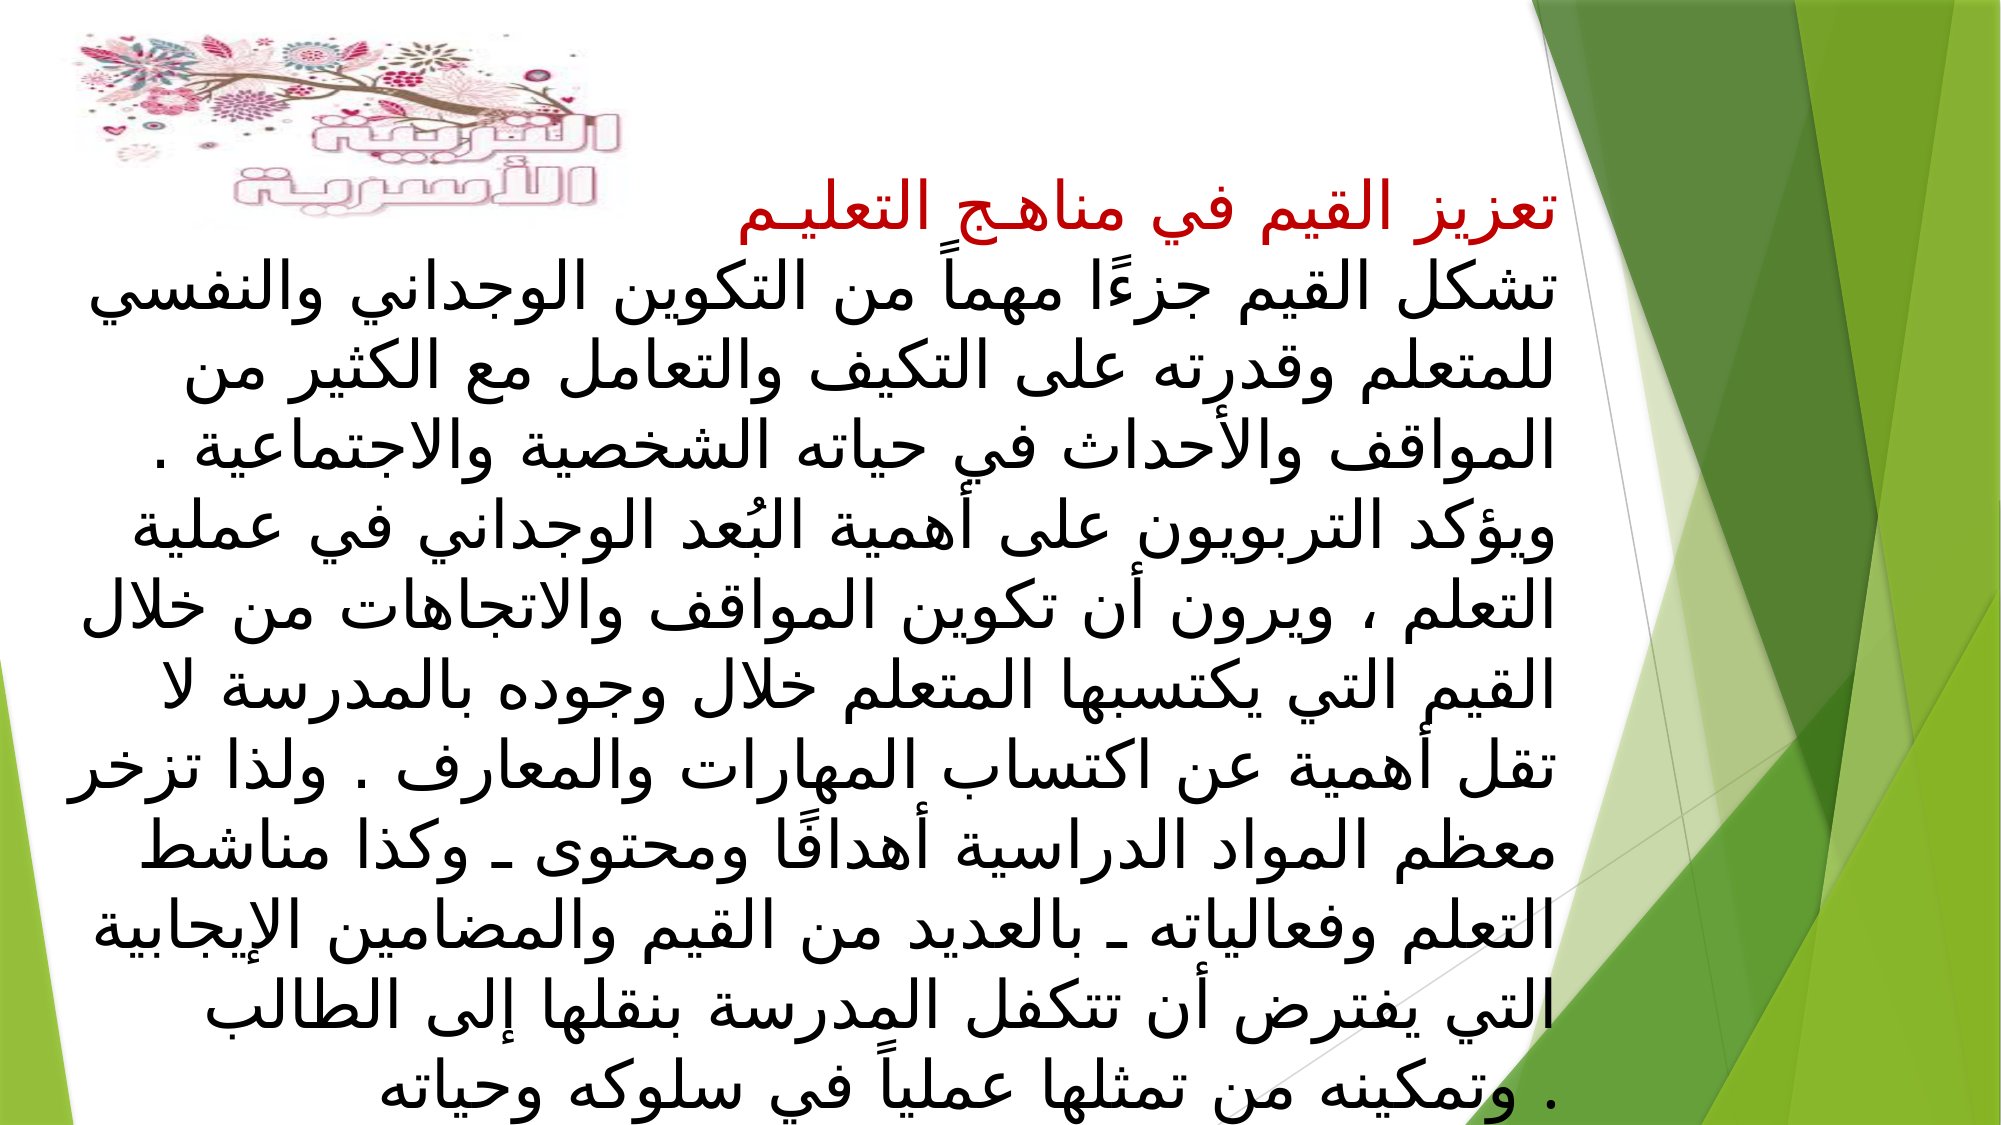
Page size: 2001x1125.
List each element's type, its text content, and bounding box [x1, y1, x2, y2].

text_box تعزيز القيم في مناهـج التعليـم تشكل القيم جزءًا مهماً من التكوين الوجداني والنفسي للمتعلم وقدرته على التكيف والتعامل مع الكثير من المواقف والأحداث في حياته الشخصية والاجتماعية . ويؤكد التربويون على أهمية البُعد الوجداني في عملية التعلم ، ويرون أن تكوين المواقف والاتجاهات من خلال القيم التي يكتسبها المتعلم خلال وجوده بالمدرسة لا تقل أهمية عن اكتساب المهارات والمعارف . ولذا تزخر معظم المواد الدراسية أهدافًا ومحتوى ـ وكذا مناشط التعلم وفعالياته ـ بالعديد من القيم والمضامين الإيجابية التي يفترض أن تتكفل المدرسة بنقلها إلى الطالب وتمكينه من تمثلها عملياً في سلوكه وحياته . [55, 75, 1575, 1125]
picture [36, 14, 646, 230]
